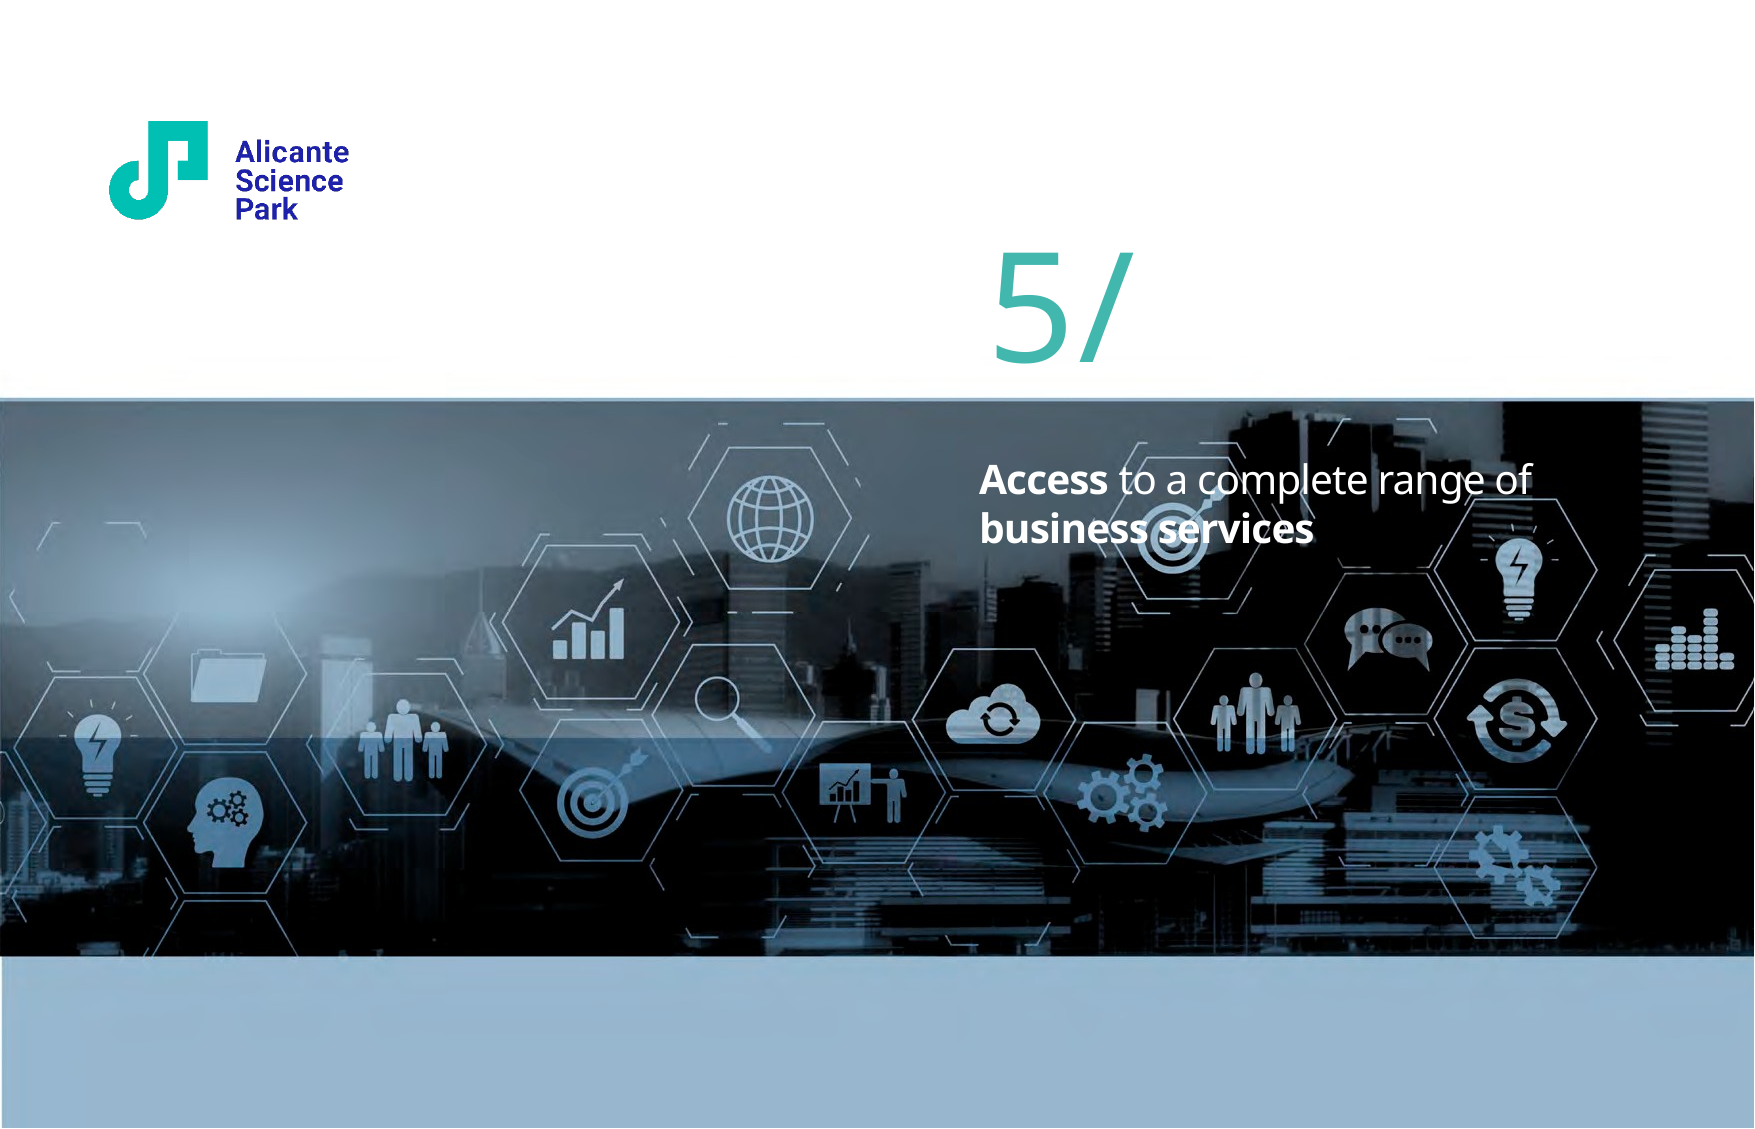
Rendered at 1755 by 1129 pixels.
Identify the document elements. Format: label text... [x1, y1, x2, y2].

picture [89, 101, 369, 240]
title 5/ [589, 206, 1165, 354]
picture [0, 356, 1755, 1128]
